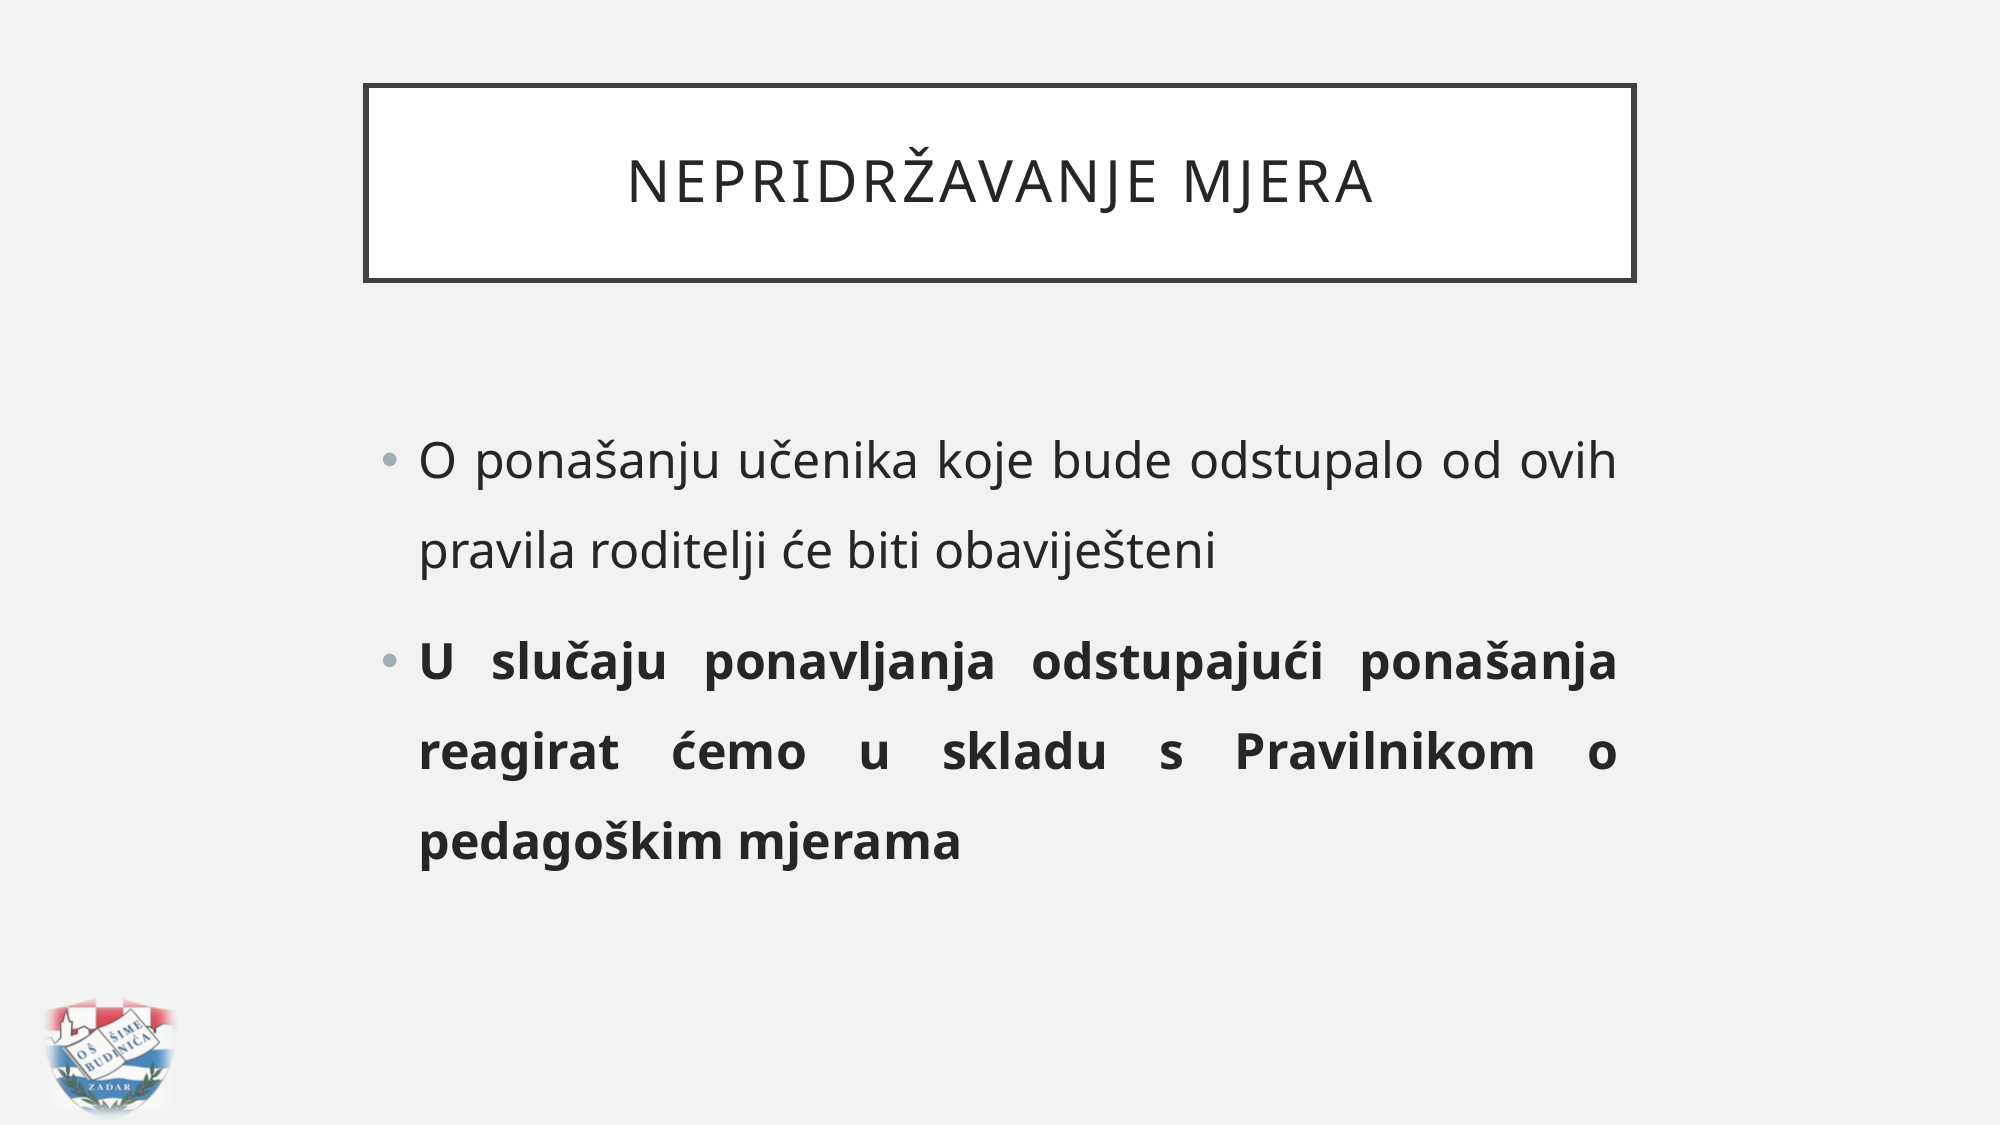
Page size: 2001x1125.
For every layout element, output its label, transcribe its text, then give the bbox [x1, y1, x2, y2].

title Nepridržavanje mjera [363, 83, 1637, 283]
list O ponašanju učenika koje bude odstupalo od ovih pravila roditelji će biti obaviješteni U slučaju ponavljanja odstupajući ponašanja reagirat ćemo u skladu s Pravilnikom o pedagoškim mjerama [366, 391, 1634, 901]
picture [38, 989, 183, 1125]
